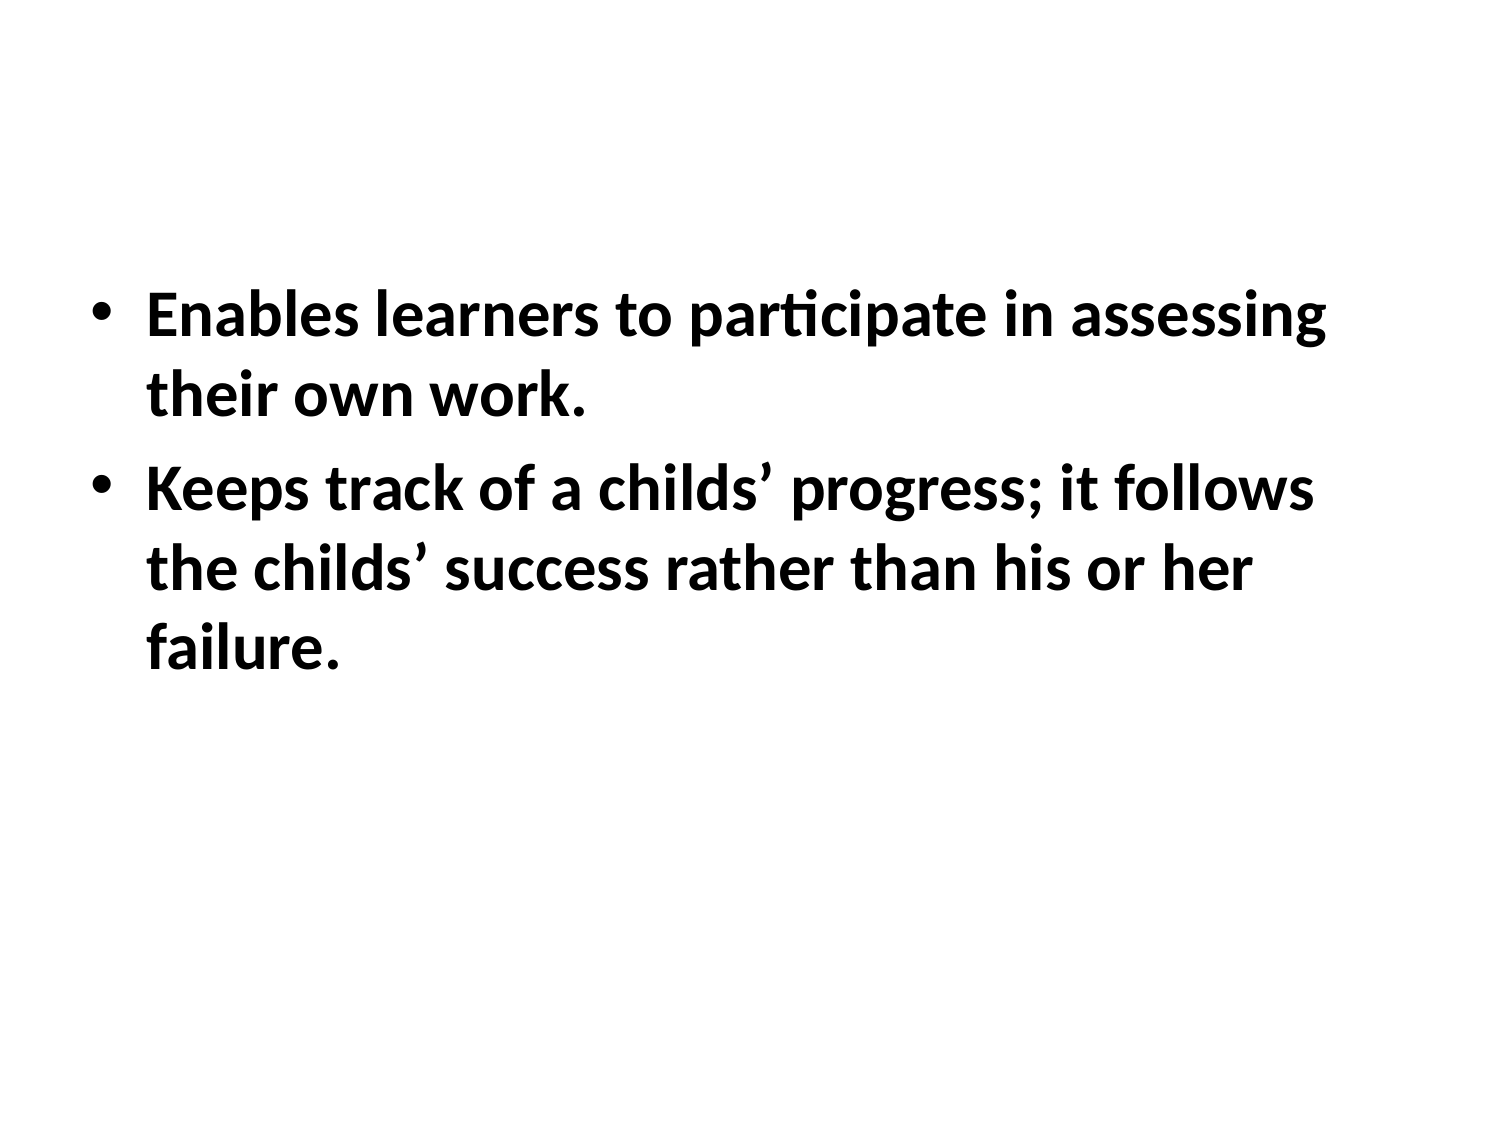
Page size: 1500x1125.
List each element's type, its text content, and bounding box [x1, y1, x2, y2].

list Enables learners to participate in assessing their own work. Keeps track of a childs’ progress; it follows the childs’ success rather than his or her failure. [75, 262, 1425, 1005]
